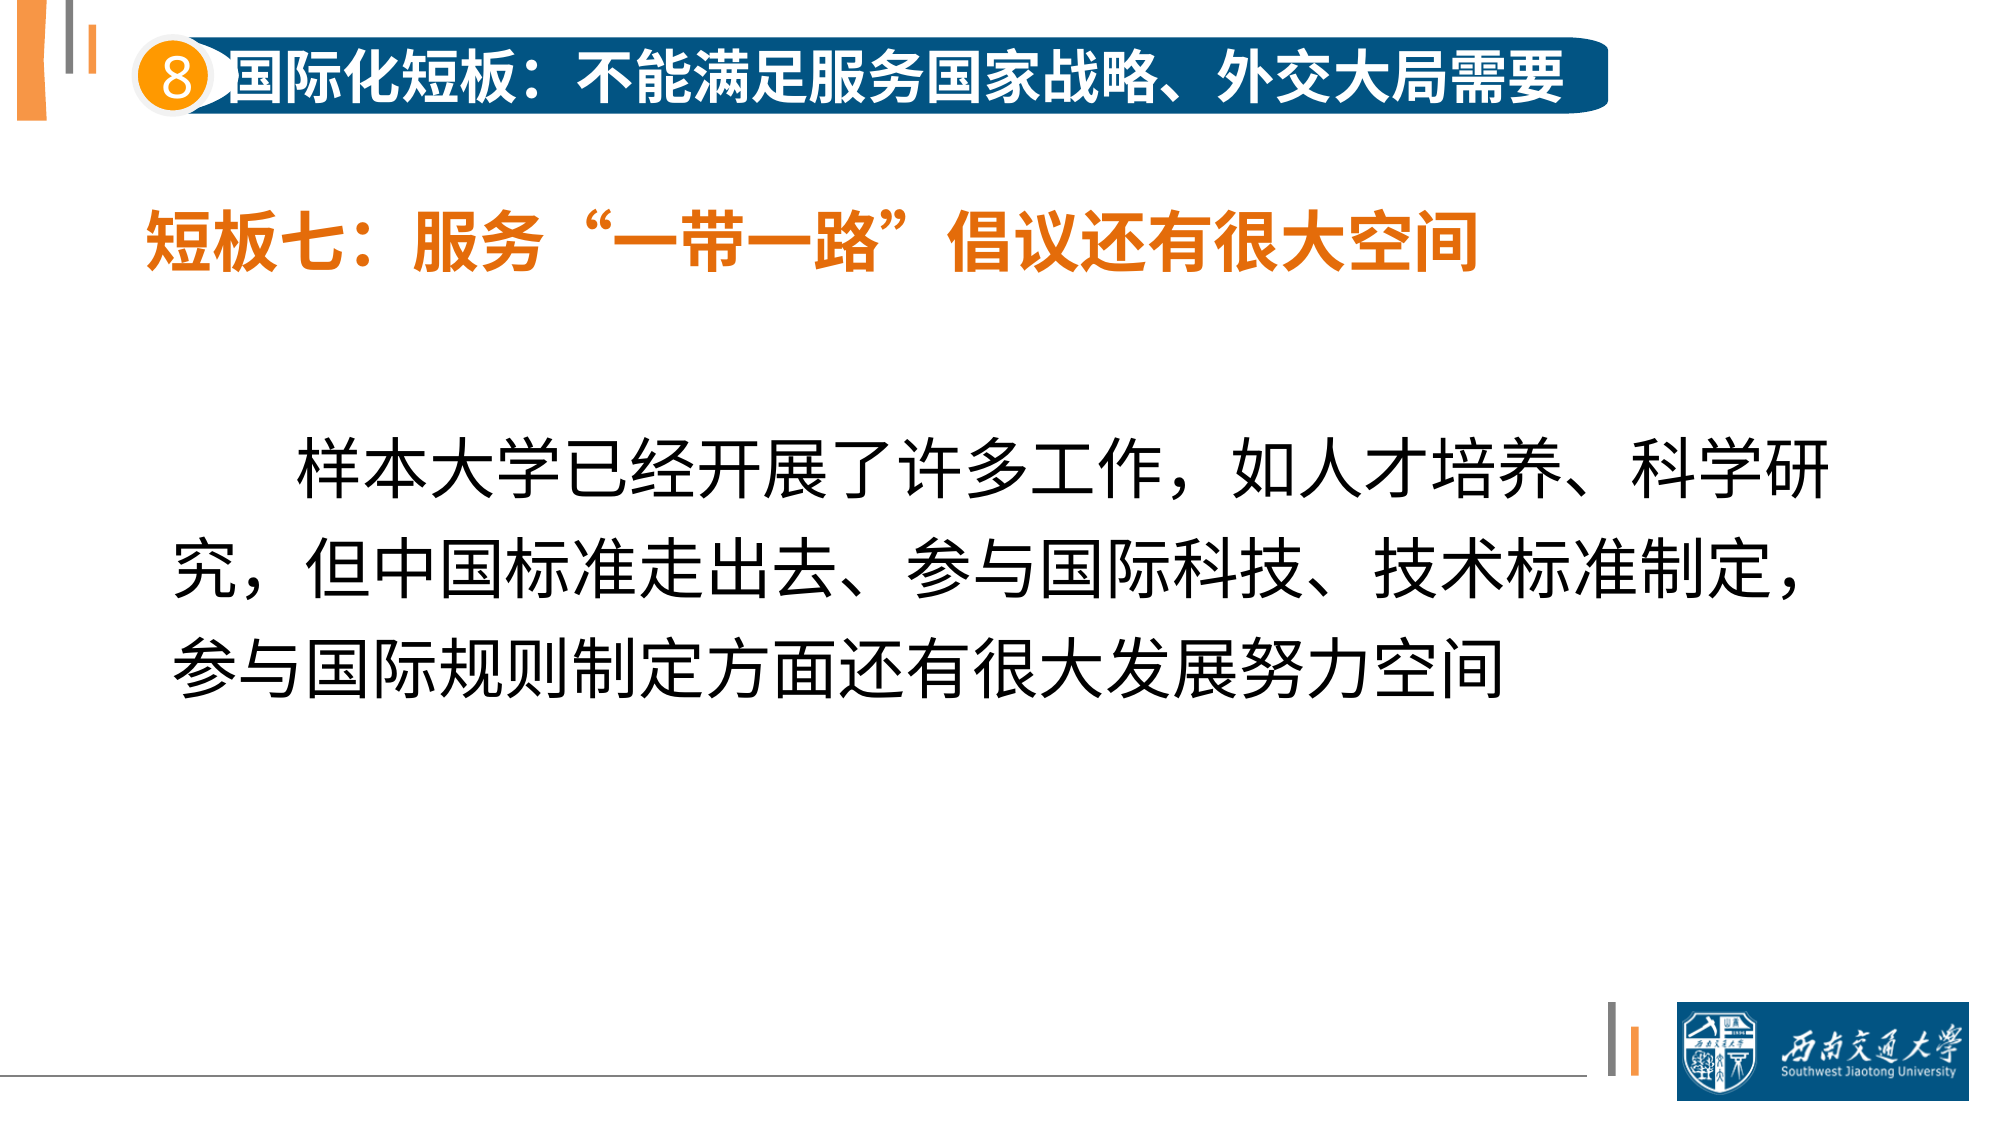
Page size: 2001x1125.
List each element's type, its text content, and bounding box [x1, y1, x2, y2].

text_box [1629, 1025, 1641, 1078]
text_box 国际化短板：不能满足服务国家战略、外交大局需要 [180, 37, 1609, 114]
text_box [17, 0, 47, 121]
text_box 91 [1433, 1042, 1673, 1103]
text_box [1606, 1000, 1618, 1078]
list 短板七：服务“一带一路”倡议还有很大空间 样本大学已经开展了许多工作，如人才培养、科学研究，但中国标准走出去、参与国际科技、技术标准制定，参与国际规则制定方面还有很大发展努力空间 [99, 172, 1900, 916]
text_box 8 [134, 37, 212, 114]
text_box [64, 0, 75, 76]
picture [1677, 1001, 1969, 1101]
text_box [87, 22, 98, 76]
